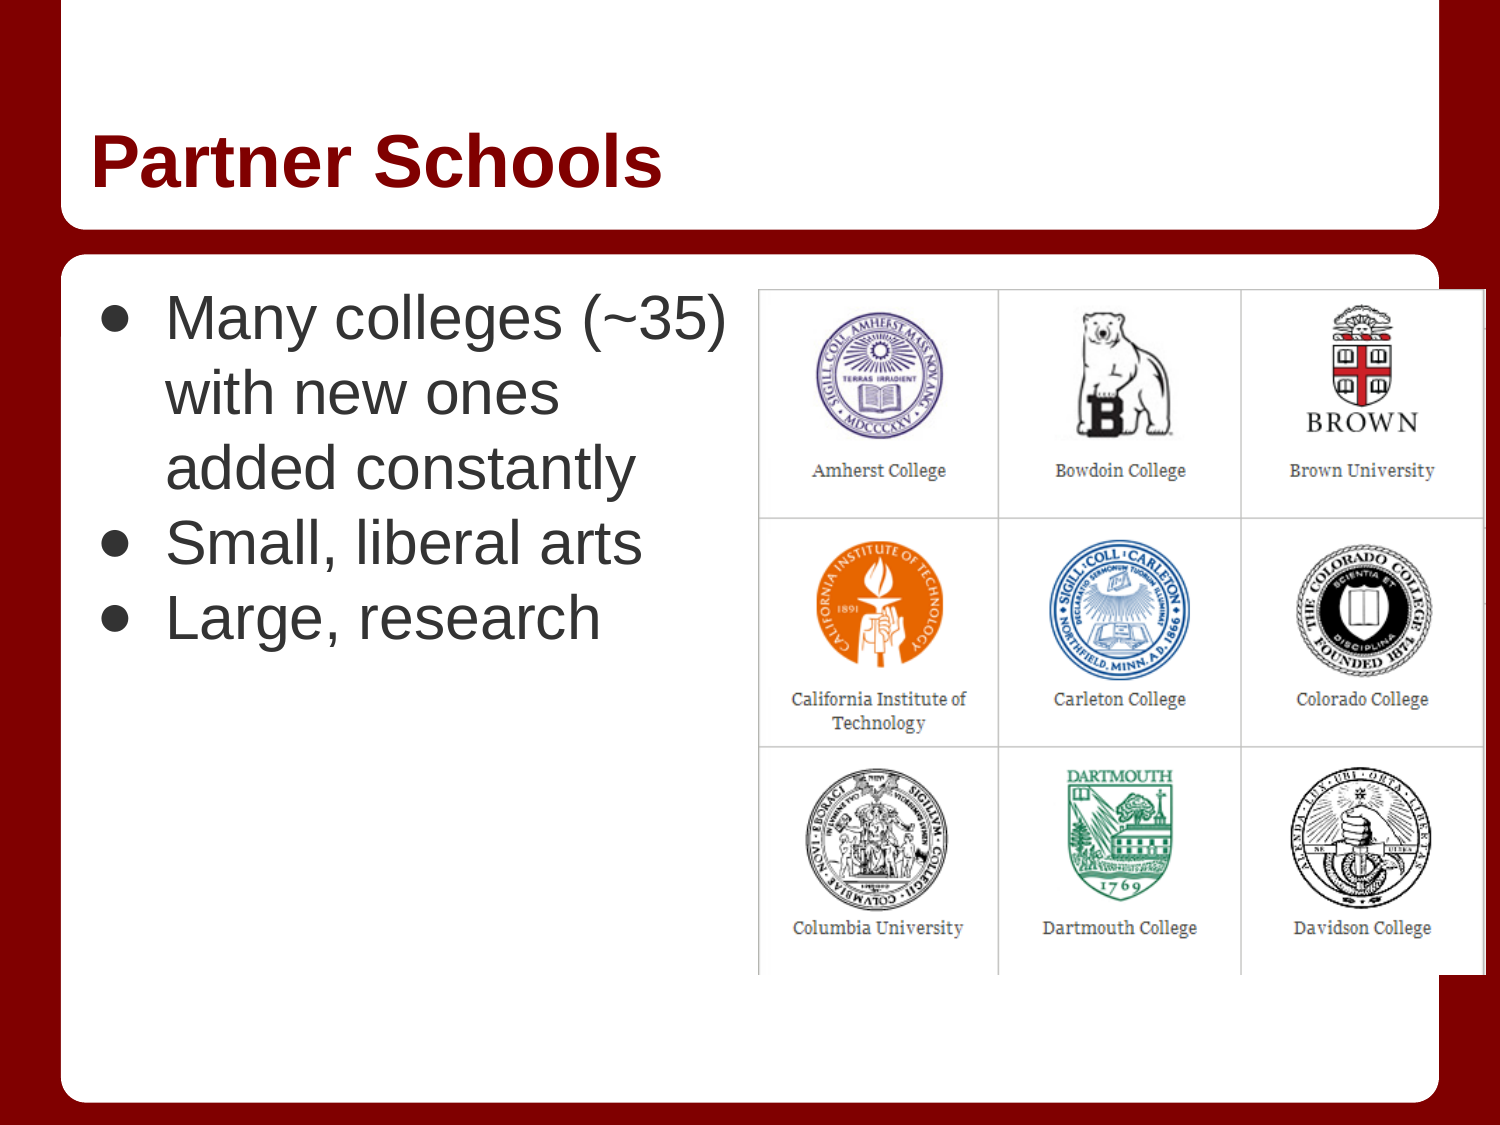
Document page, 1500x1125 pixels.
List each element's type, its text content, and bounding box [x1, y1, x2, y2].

title Partner Schools [75, 30, 1425, 218]
list Many colleges (~35) with new ones added constantly Small, liberal arts Large, research [75, 262, 759, 1078]
picture [758, 289, 1486, 975]
